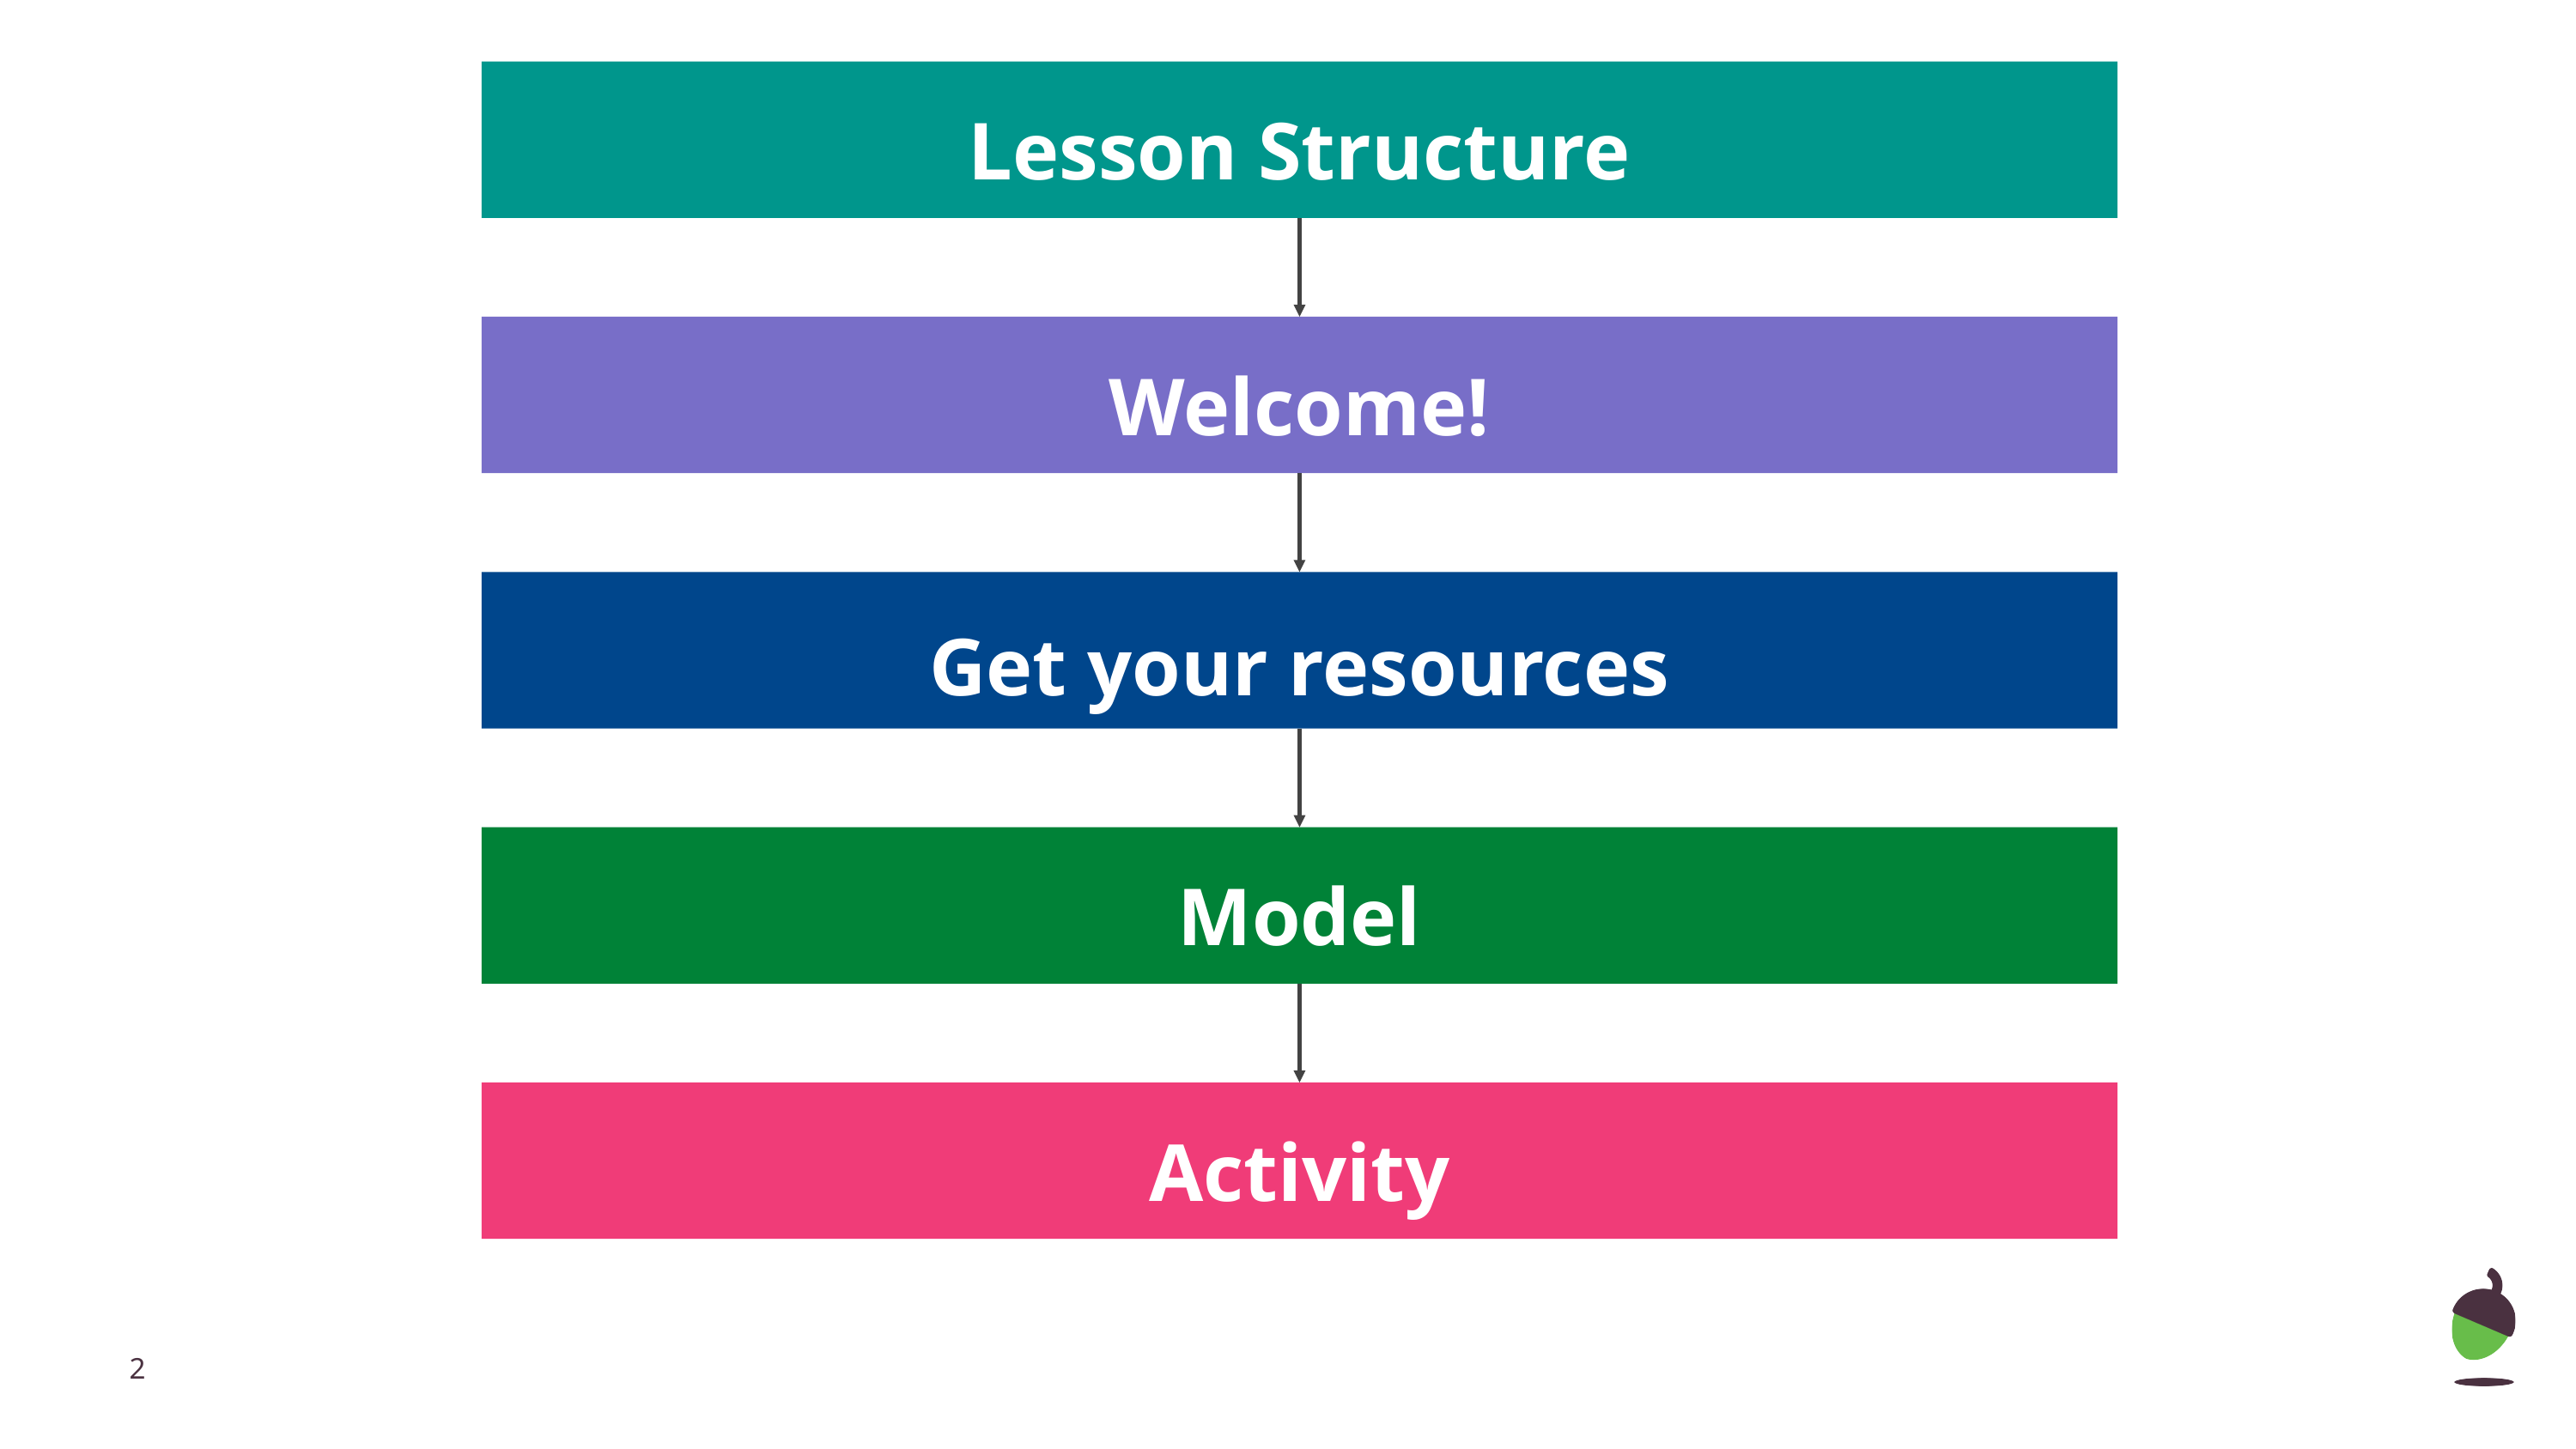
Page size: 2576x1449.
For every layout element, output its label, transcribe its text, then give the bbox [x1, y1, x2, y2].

text_box Get your resources [481, 572, 2117, 729]
text_box Model [481, 827, 2117, 984]
slide_number ‹#› [129, 1349, 332, 1401]
text_box Lesson Structure [481, 61, 2117, 218]
text_box Activity [481, 1082, 2117, 1240]
text_box Welcome! [481, 316, 2117, 474]
picture [2451, 1268, 2516, 1386]
